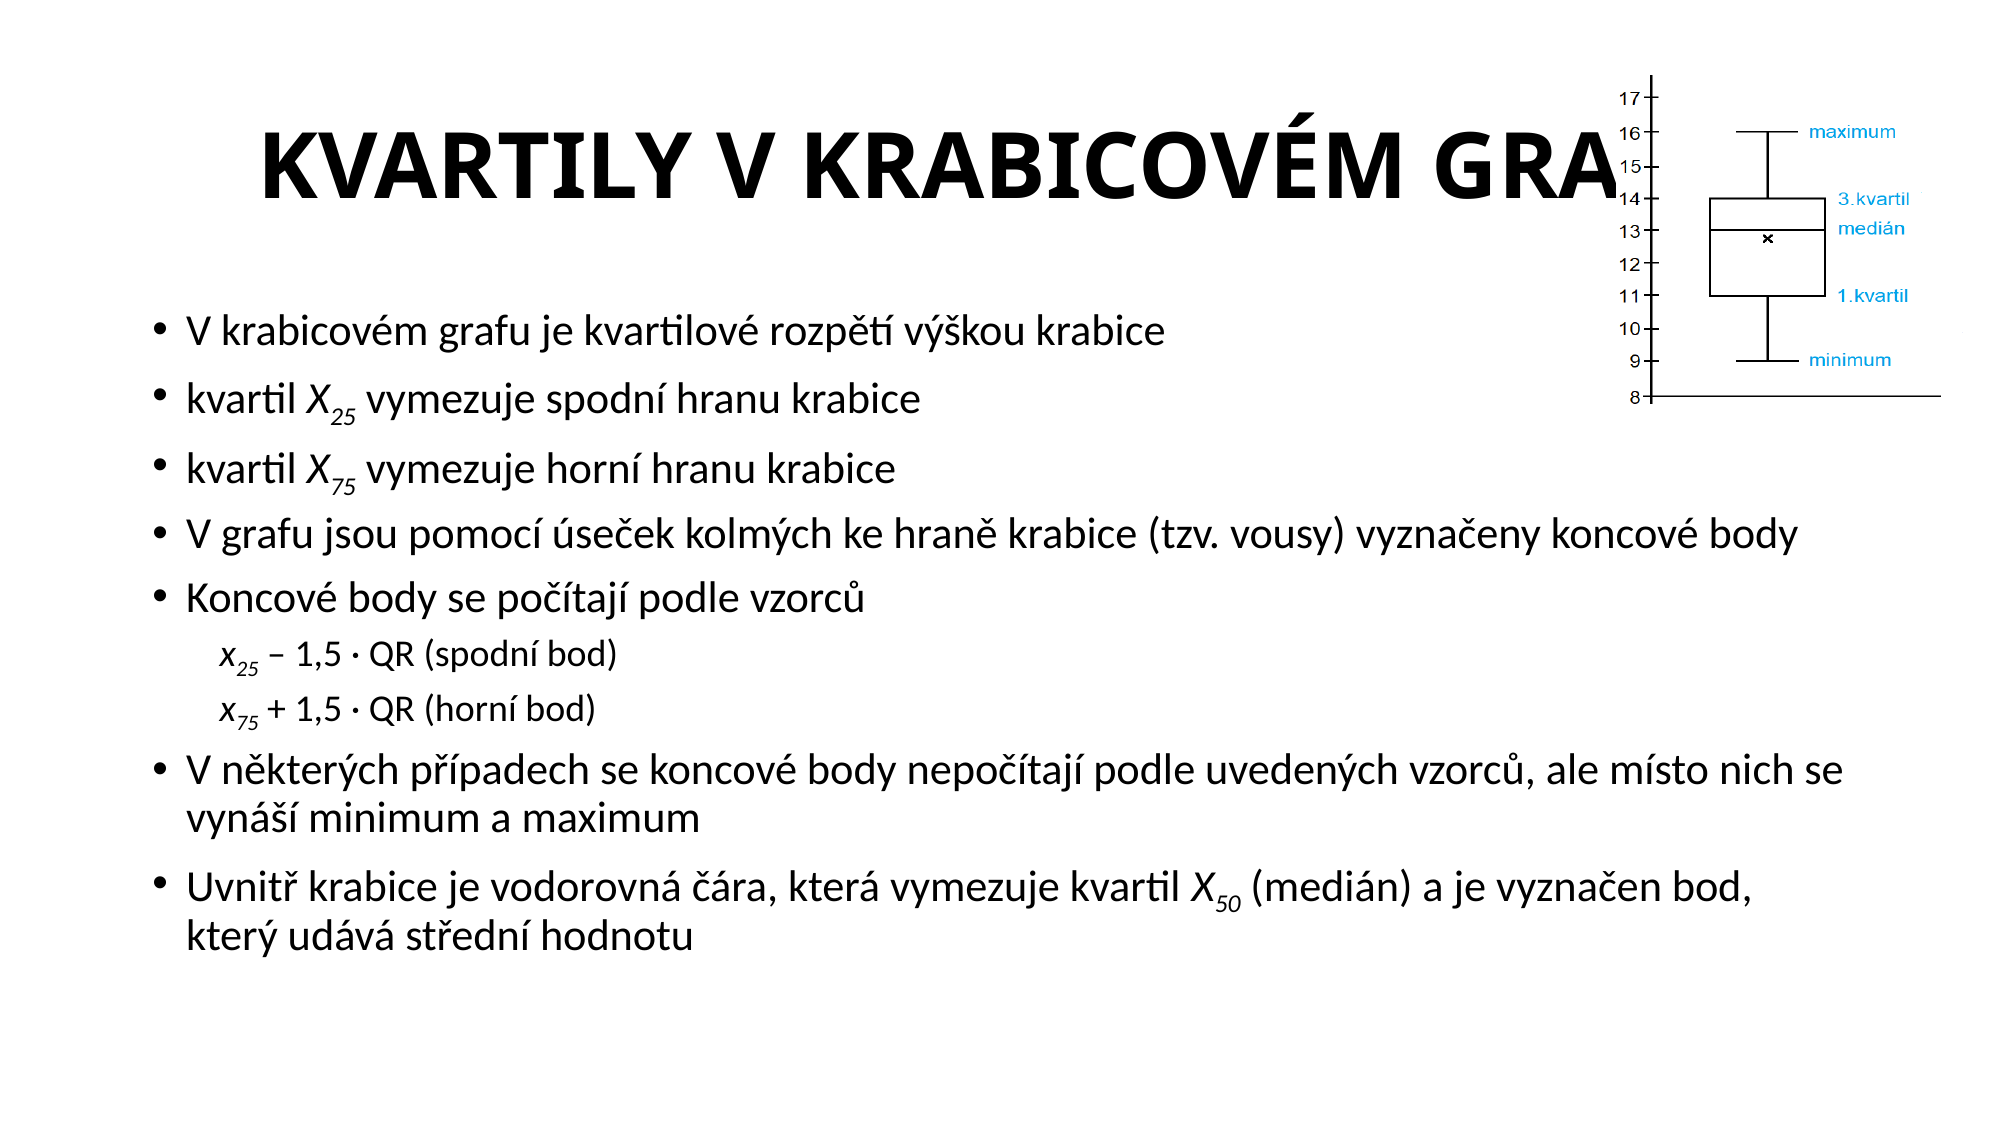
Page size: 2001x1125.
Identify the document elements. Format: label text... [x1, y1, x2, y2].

title KVARTILY V KRABICOVÉM GRAFU [137, 59, 1863, 278]
picture [1616, 61, 1963, 419]
list V krabicovém grafu je kvartilové rozpětí výškou krabice kvartil X25 vymezuje spodní hranu krabice kvartil X75 vymezuje horní hranu krabice V grafu jsou pomocí úseček kolmých ke hraně krabice (tzv. vousy) vyznačeny koncové body Koncové body se počítají podle vzorců x25 – 1,5 · QR (spodní bod) x75 + 1,5 · QR (horní bod) V některých případech se koncové body nepočítají podle uvedených vzorců, ale místo nich se vynáší minimum a maximum Uvnitř krabice je vodorovná čára, která vymezuje kvartil X50 (medián) a je vyznačen bod, který udává střední hodnotu [137, 299, 1863, 1014]
